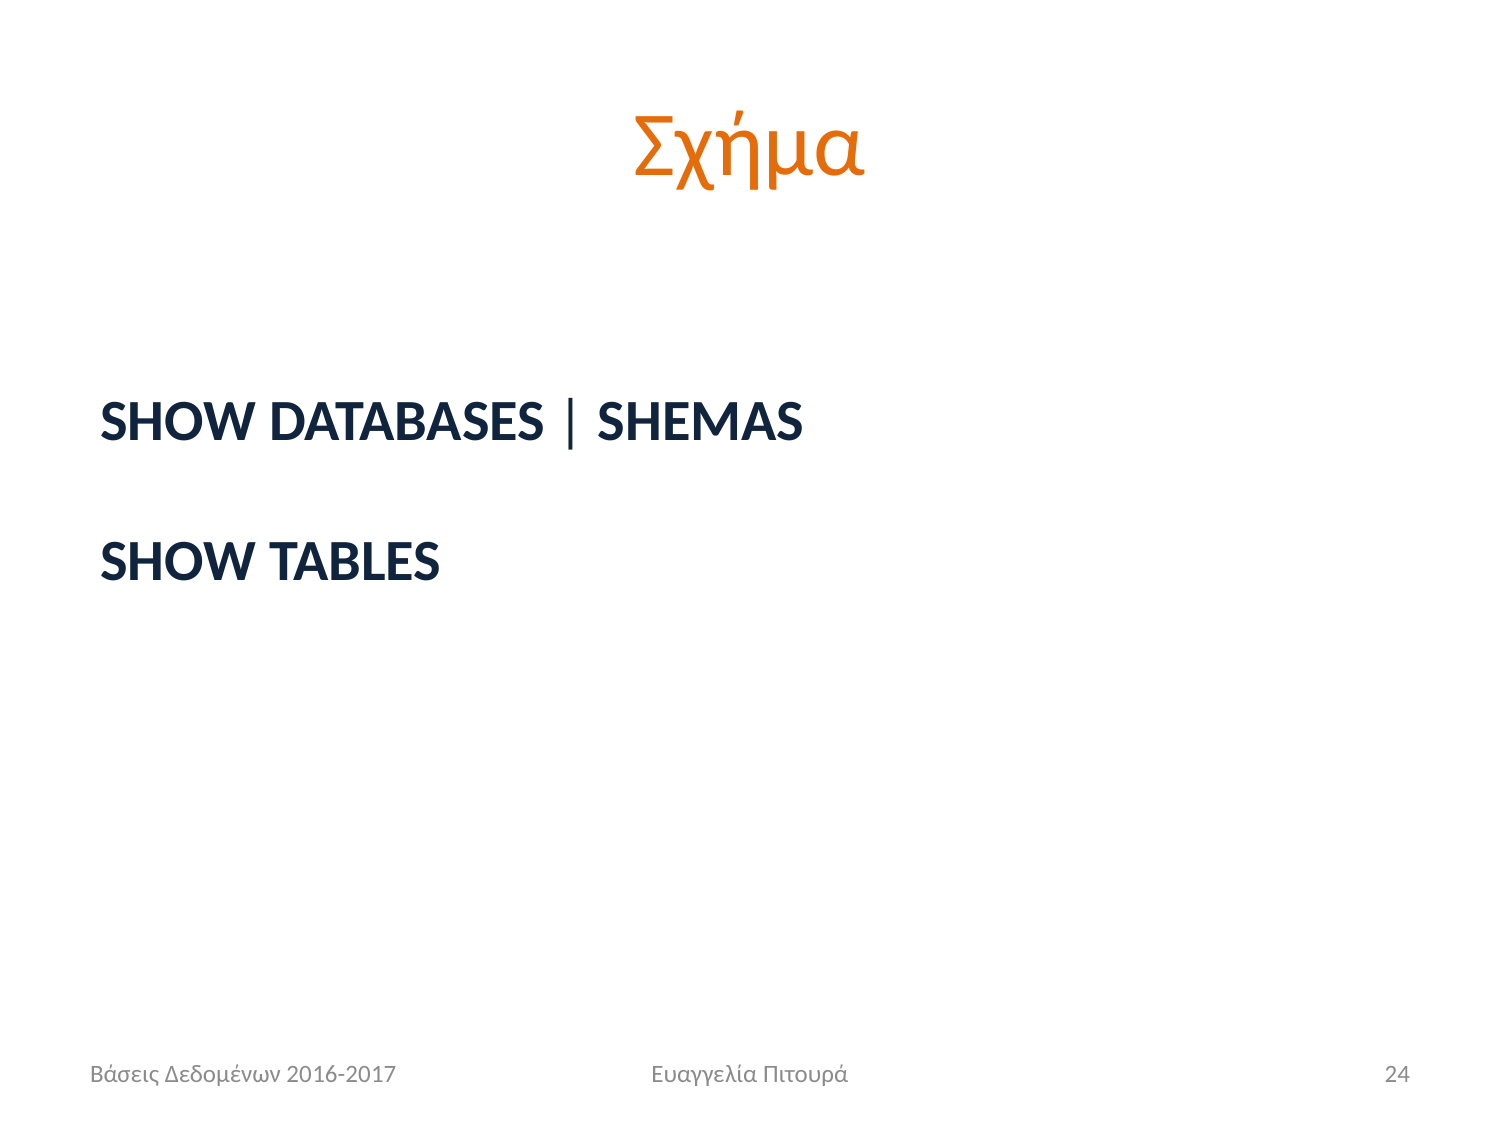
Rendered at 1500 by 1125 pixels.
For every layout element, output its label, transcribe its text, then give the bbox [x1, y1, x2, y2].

slide_number Βάσεις Δεδομένων 2016-2017 [75, 1042, 425, 1103]
title Σχήμα [75, 45, 1425, 233]
slide_number 24 [1074, 1042, 1425, 1103]
footer Ευαγγελία Πιτουρά [512, 1042, 988, 1103]
text_box SHOW DATABASES | SHEMAS SHOW TABLES [85, 304, 1448, 670]
